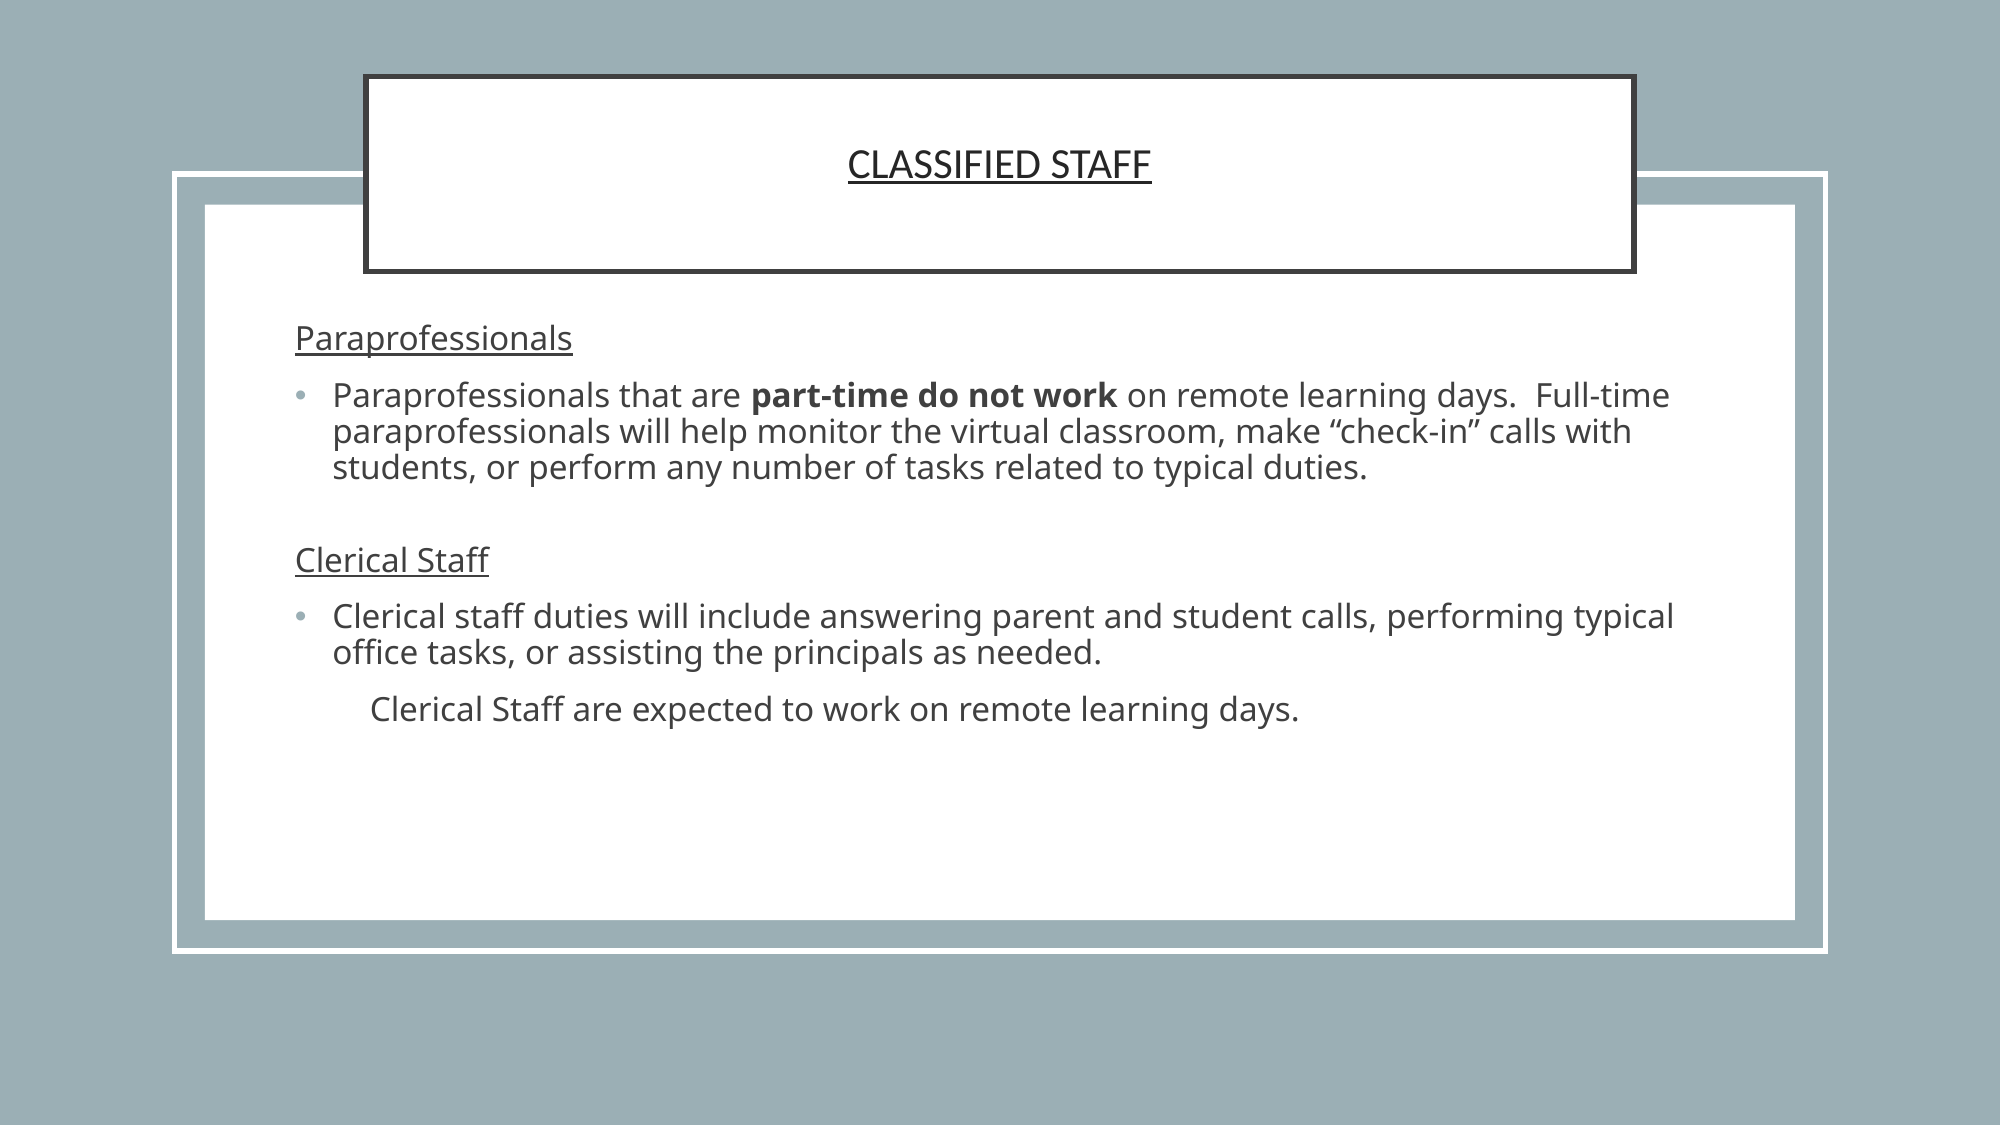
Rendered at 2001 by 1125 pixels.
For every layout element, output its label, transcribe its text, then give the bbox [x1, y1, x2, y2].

list Paraprofessionals Paraprofessionals that are part-time do not work on remote learning days. Full-time paraprofessionals will help monitor the virtual classroom, make “check-in” calls with students, or perform any number of tasks related to typical duties. Clerical Staff Clerical staff duties will include answering parent and student calls, performing typical office tasks, or assisting the principals as needed. Clerical Staff are expected to work on remote learning days. [279, 314, 1721, 849]
text_box [0, 0, 2000, 1125]
title CLASSIFIED STAFF [363, 74, 1637, 274]
text_box [174, 173, 1826, 951]
